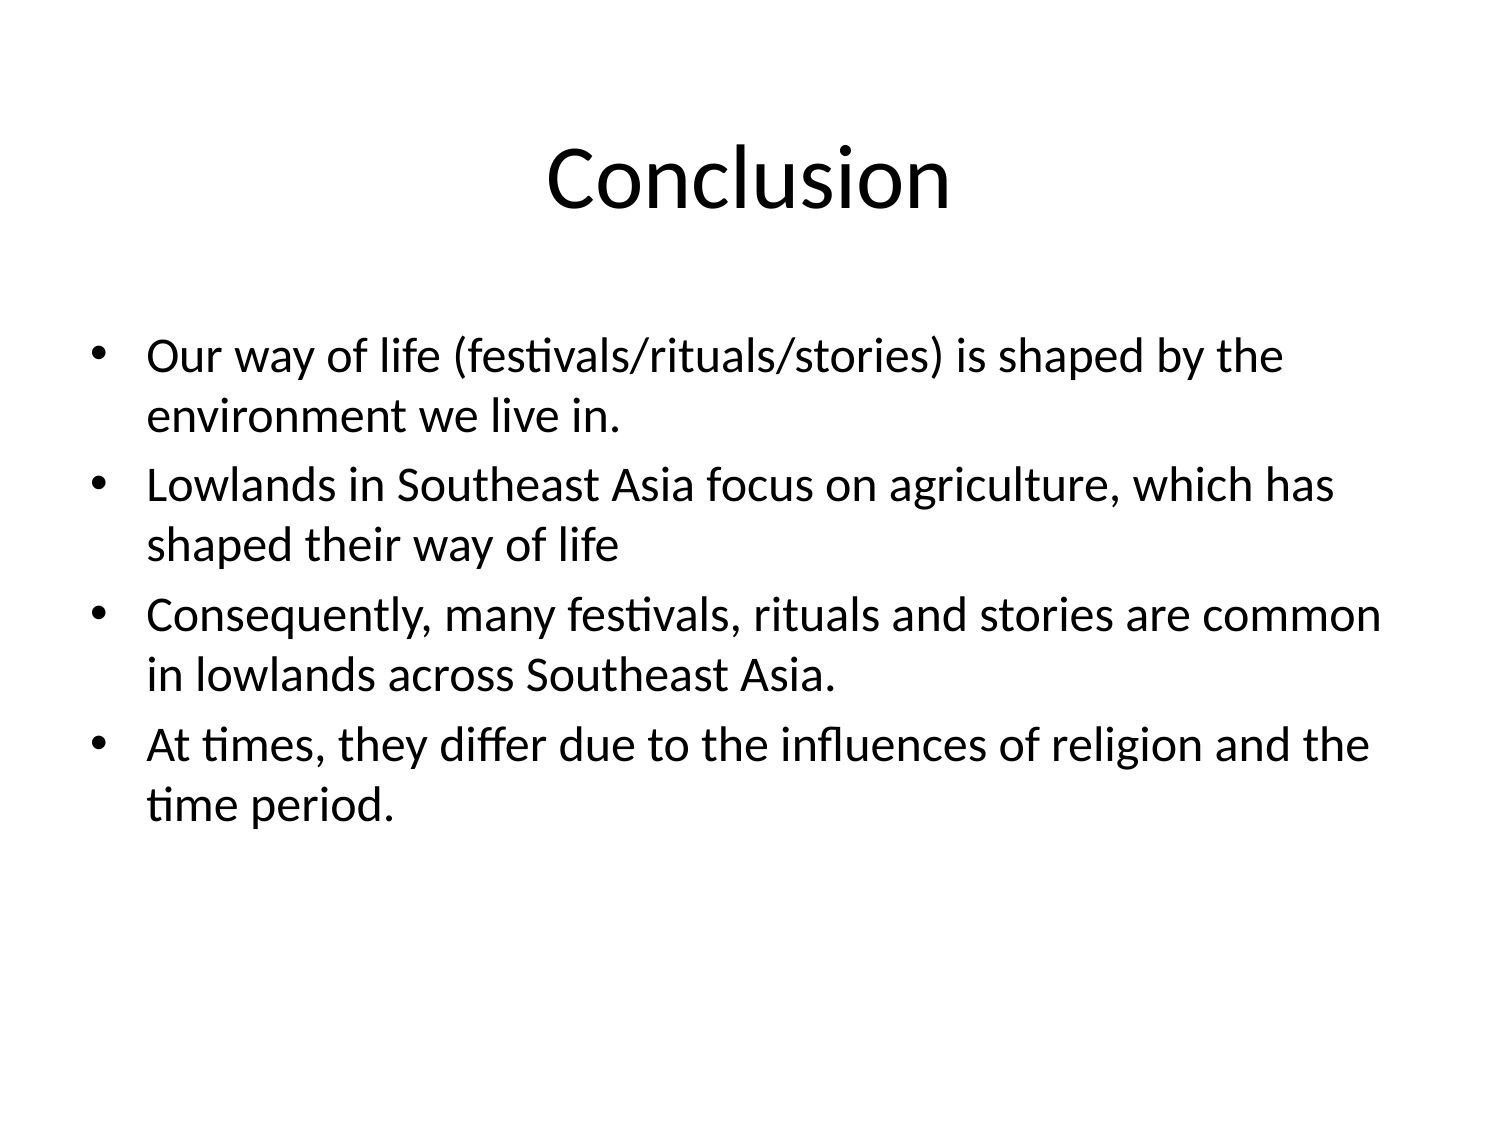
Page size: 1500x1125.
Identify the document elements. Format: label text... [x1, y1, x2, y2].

title Conclusion [75, 78, 1425, 266]
list Our way of life (festivals/rituals/stories) is shaped by the environment we live in. Lowlands in Southeast Asia focus on agriculture, which has shaped their way of life Consequently, many festivals, rituals and stories are common in lowlands across Southeast Asia. At times, they differ due to the influences of religion and the time period. [75, 314, 1425, 1005]
